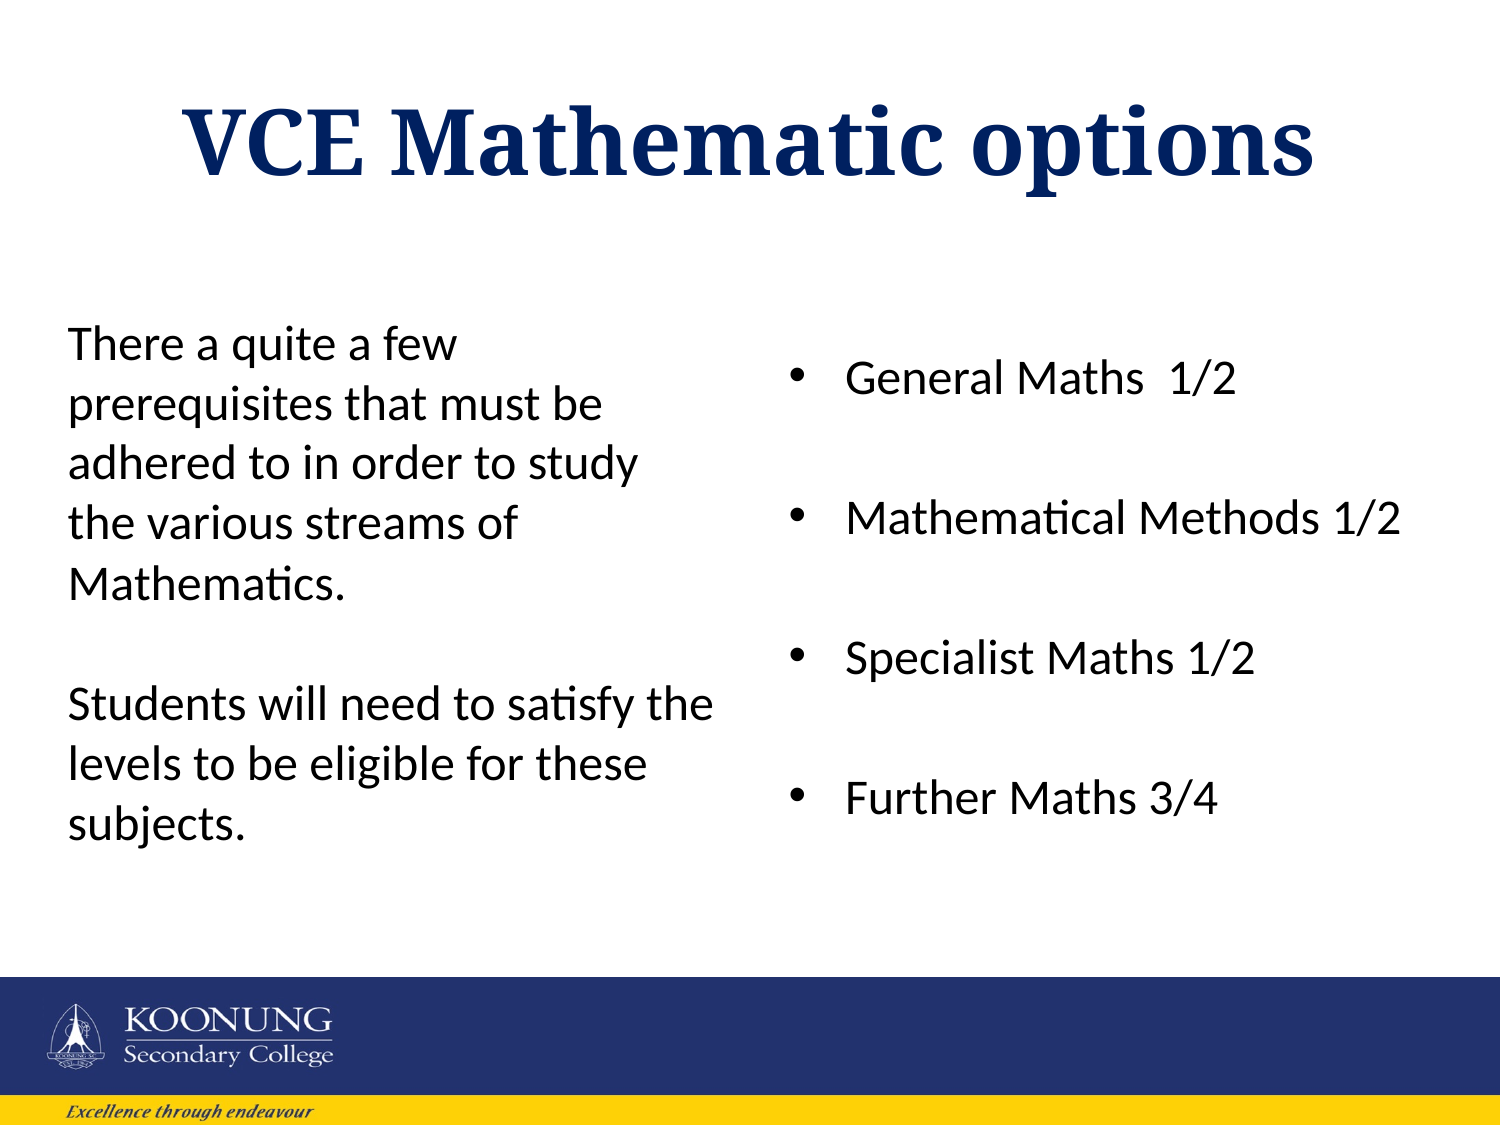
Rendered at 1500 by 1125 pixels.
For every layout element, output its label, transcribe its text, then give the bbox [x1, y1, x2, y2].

title VCE Mathematic options [75, 45, 1425, 233]
list General Maths 1/2 Mathematical Methods 1/2 Specialist Maths 1/2 Further Maths 3/4 [773, 267, 1479, 934]
picture [0, 977, 1500, 1125]
text_box There a quite a few prerequisites that must be adhered to in order to study the various streams of Mathematics. Students will need to satisfy the levels to be eligible for these subjects. [53, 302, 734, 858]
